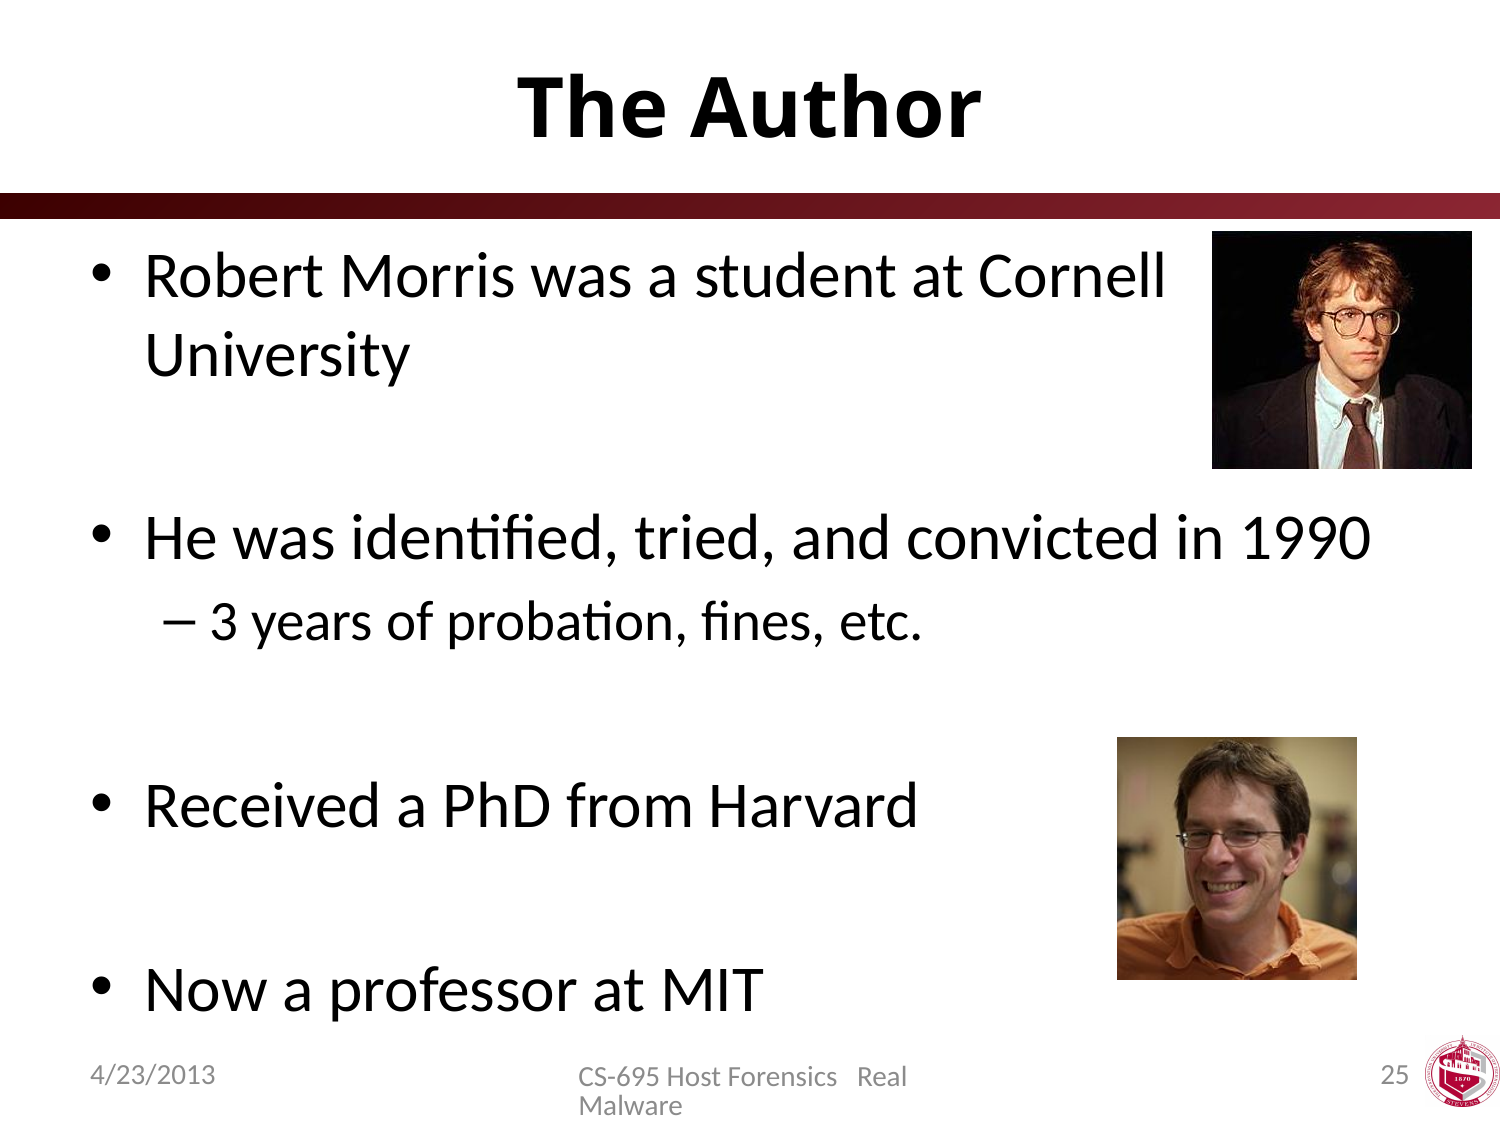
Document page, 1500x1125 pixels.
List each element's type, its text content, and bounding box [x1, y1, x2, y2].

list Robert Morris was a student at Cornell University He was identified, tried, and convicted in 1990 3 years of probation, fines, etc. Received a PhD from Harvard Now a professor at MIT [74, 224, 1426, 1036]
picture [1212, 230, 1472, 469]
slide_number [75, 1042, 350, 1103]
footer CS-695 Host Forensics Real Malware [563, 1044, 937, 1105]
picture [1425, 1035, 1500, 1107]
title The Author [74, 21, 1426, 188]
picture [1117, 737, 1357, 980]
slide_number 25 [1149, 1042, 1425, 1103]
